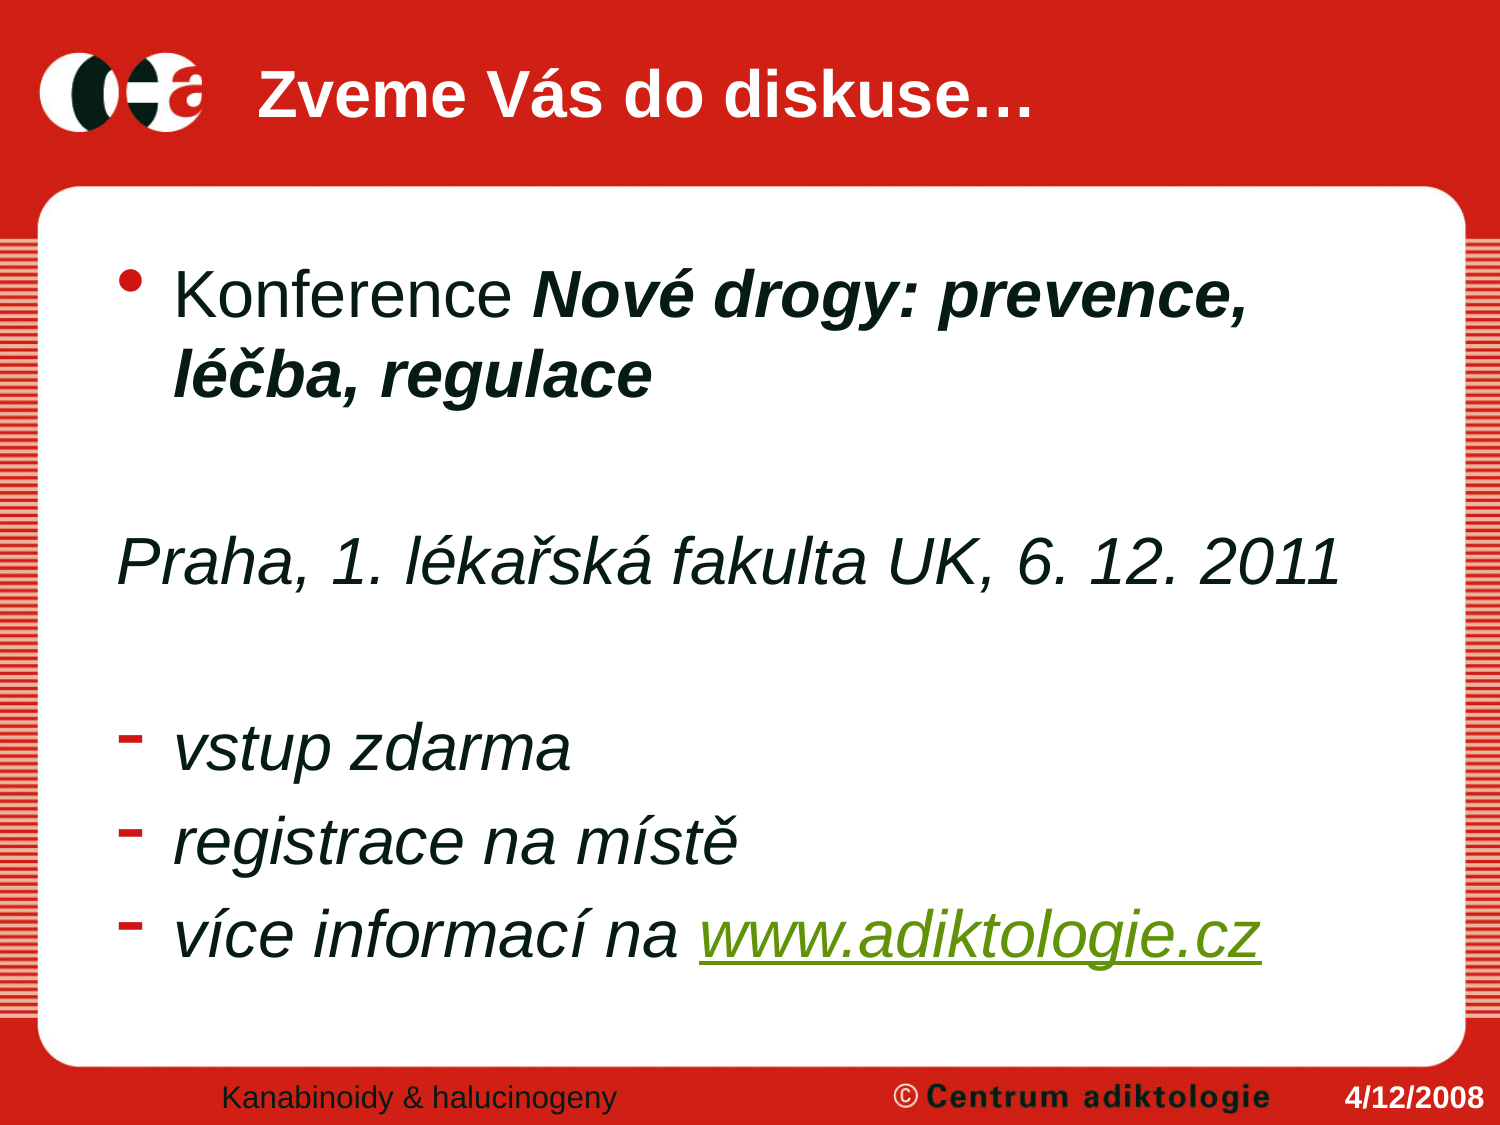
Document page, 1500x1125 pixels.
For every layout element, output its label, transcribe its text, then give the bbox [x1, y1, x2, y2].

picture [0, 0, 1500, 1125]
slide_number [1281, 1070, 1500, 1118]
title Zveme Vás do diskuse… [241, 48, 1448, 132]
list Konference Nové drogy: prevence, léčba, regulace Praha, 1. lékařská fakulta UK, 6. 12. 2011 vstup zdarma registrace na místě více informací na www.adiktologie.cz [101, 243, 1426, 1010]
footer Kanabinoidy & halucinogeny [206, 1070, 857, 1118]
